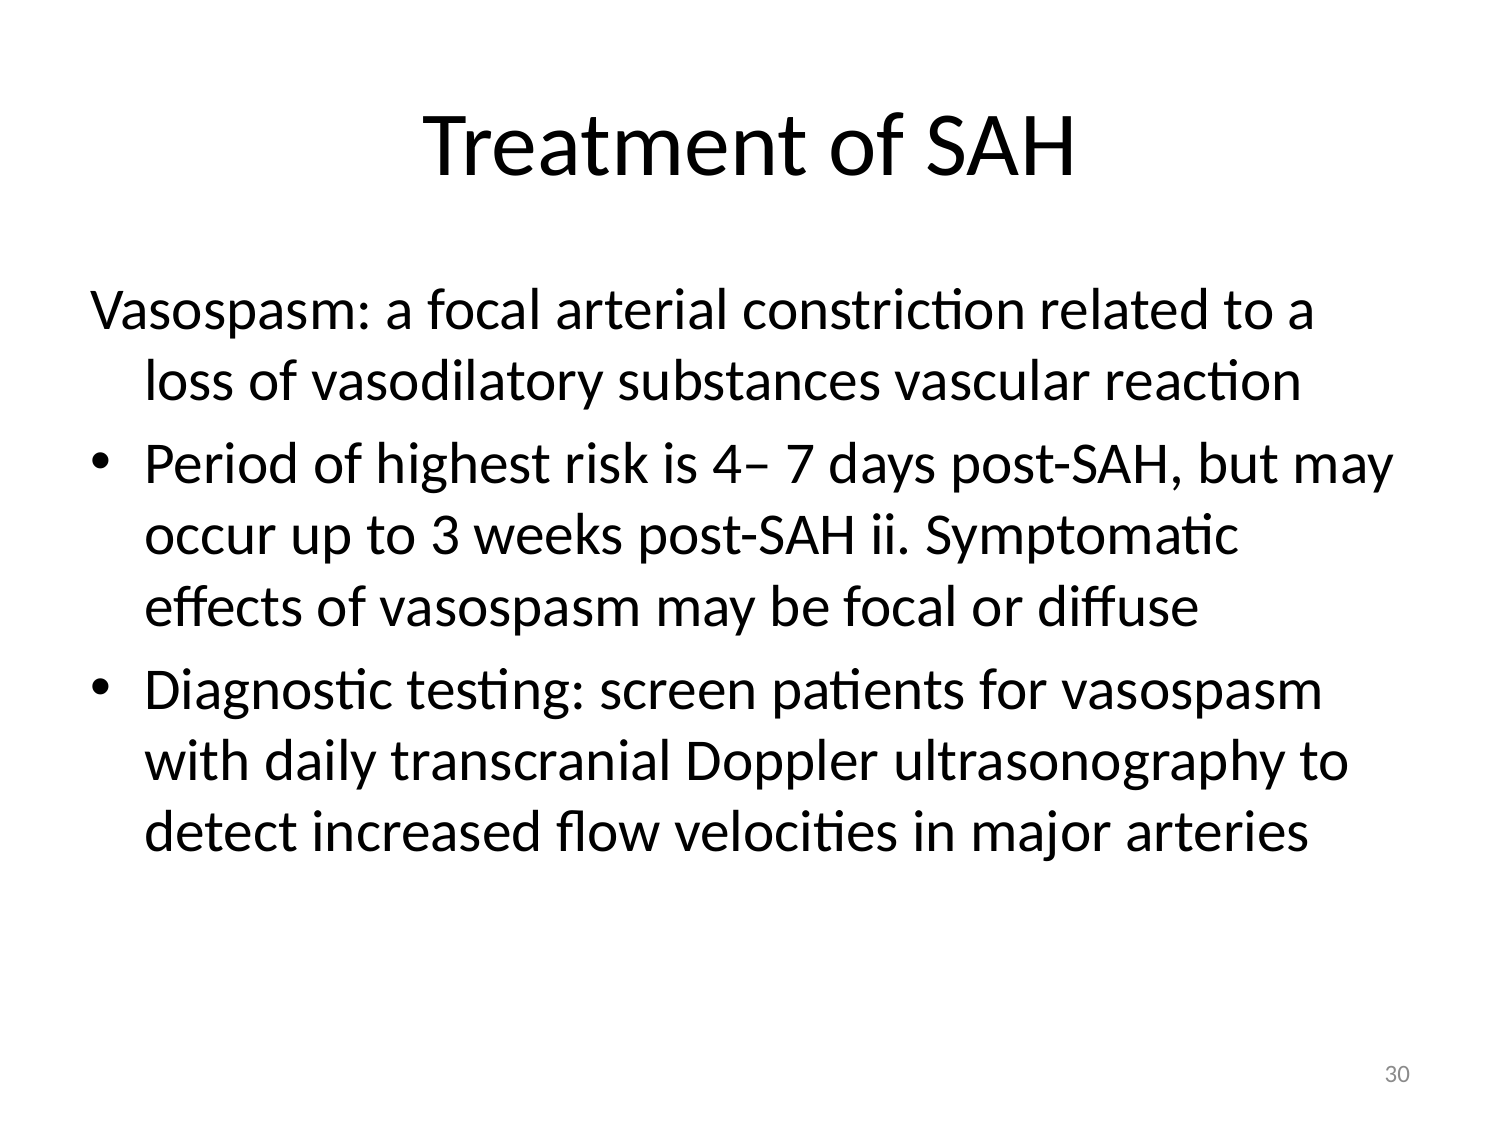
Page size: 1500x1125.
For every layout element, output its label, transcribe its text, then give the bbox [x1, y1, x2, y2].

list Vasospasm: a focal arterial constriction related to a loss of vasodilatory substances vascular reaction Period of highest risk is 4– 7 days post-SAH, but may occur up to 3 weeks post-SAH ii. Symptomatic effects of vasospasm may be focal or diffuse Diagnostic testing: screen patients for vasospasm with daily transcranial Doppler ultrasonography to detect increased flow velocities in major arteries [75, 262, 1425, 1005]
title Treatment of SAH [75, 45, 1425, 233]
slide_number 30 [1074, 1042, 1425, 1103]
